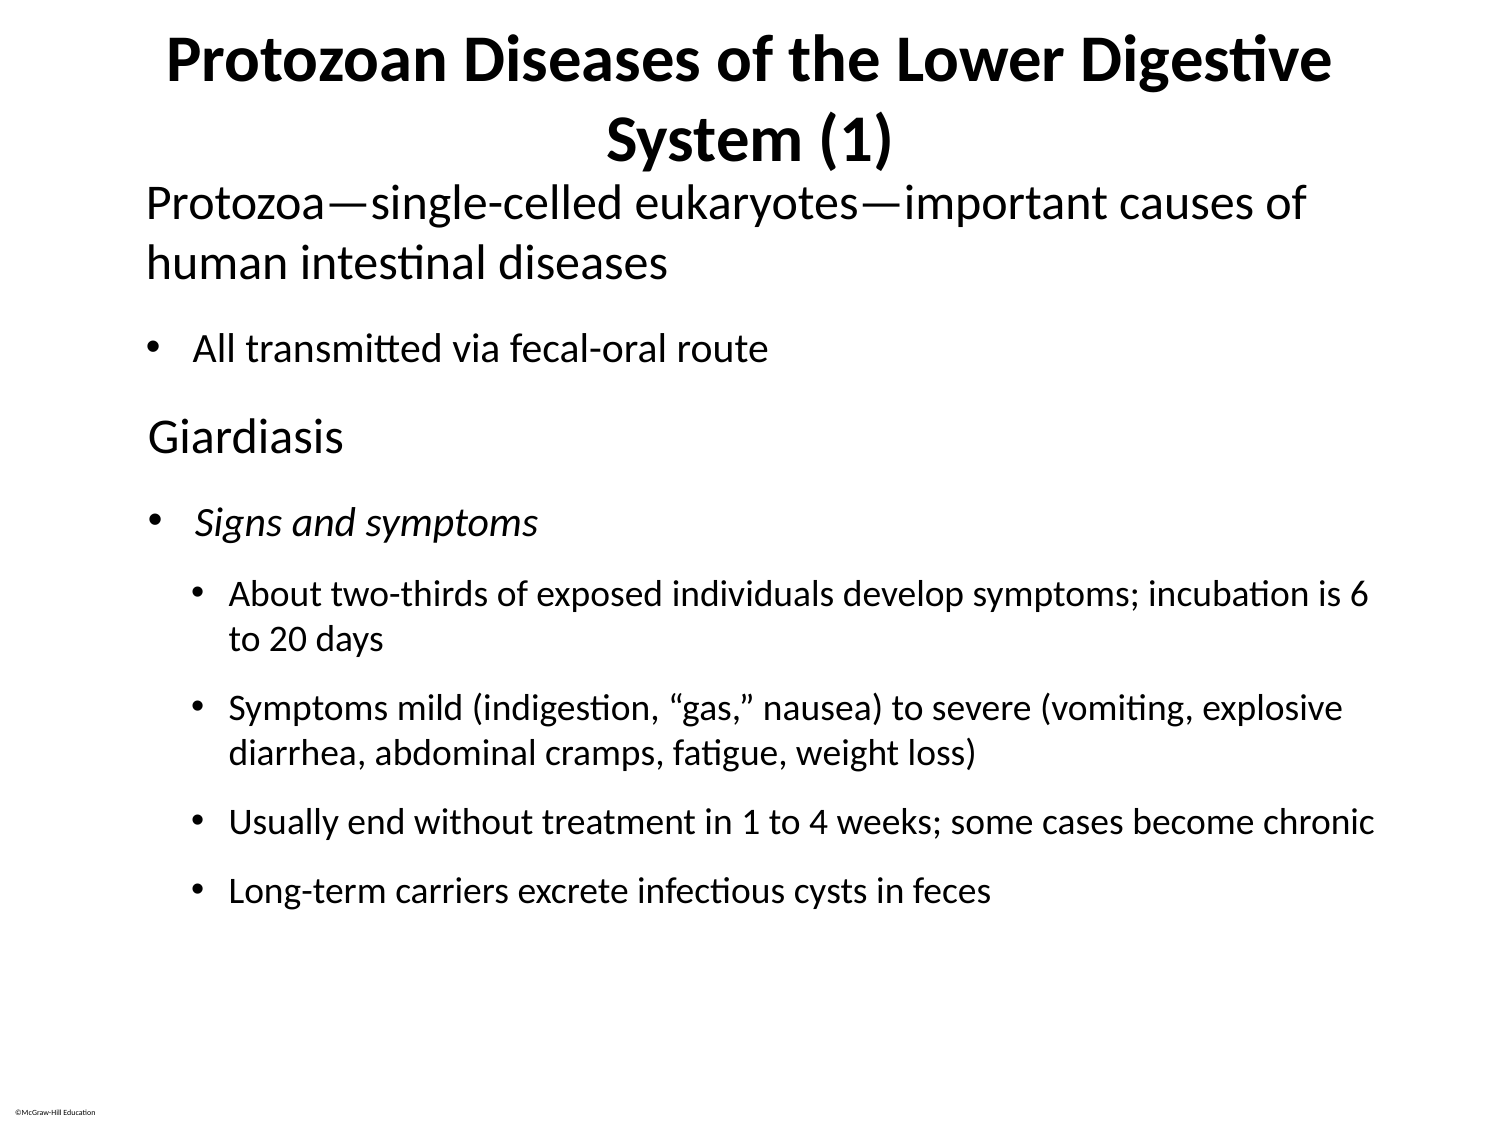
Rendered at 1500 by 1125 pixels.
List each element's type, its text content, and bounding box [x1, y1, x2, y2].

list Protozoa—single-celled eukaryotes—important causes of human intestinal diseases All transmitted via fecal-oral route [130, 162, 1338, 390]
title Protozoan Diseases of the Lower Digestive System (1) [130, 6, 1370, 168]
list Giardiasis Signs and symptoms About two-thirds of exposed individuals develop symptoms; incubation is 6 to 20 days Symptoms mild (indigestion, “gas,” nausea) to severe (vomiting, explosive diarrhea, abdominal cramps, fatigue, weight loss) Usually end without treatment in 1 to 4 weeks; some cases become chronic Long-term carriers excrete infectious cysts in feces [133, 395, 1400, 934]
